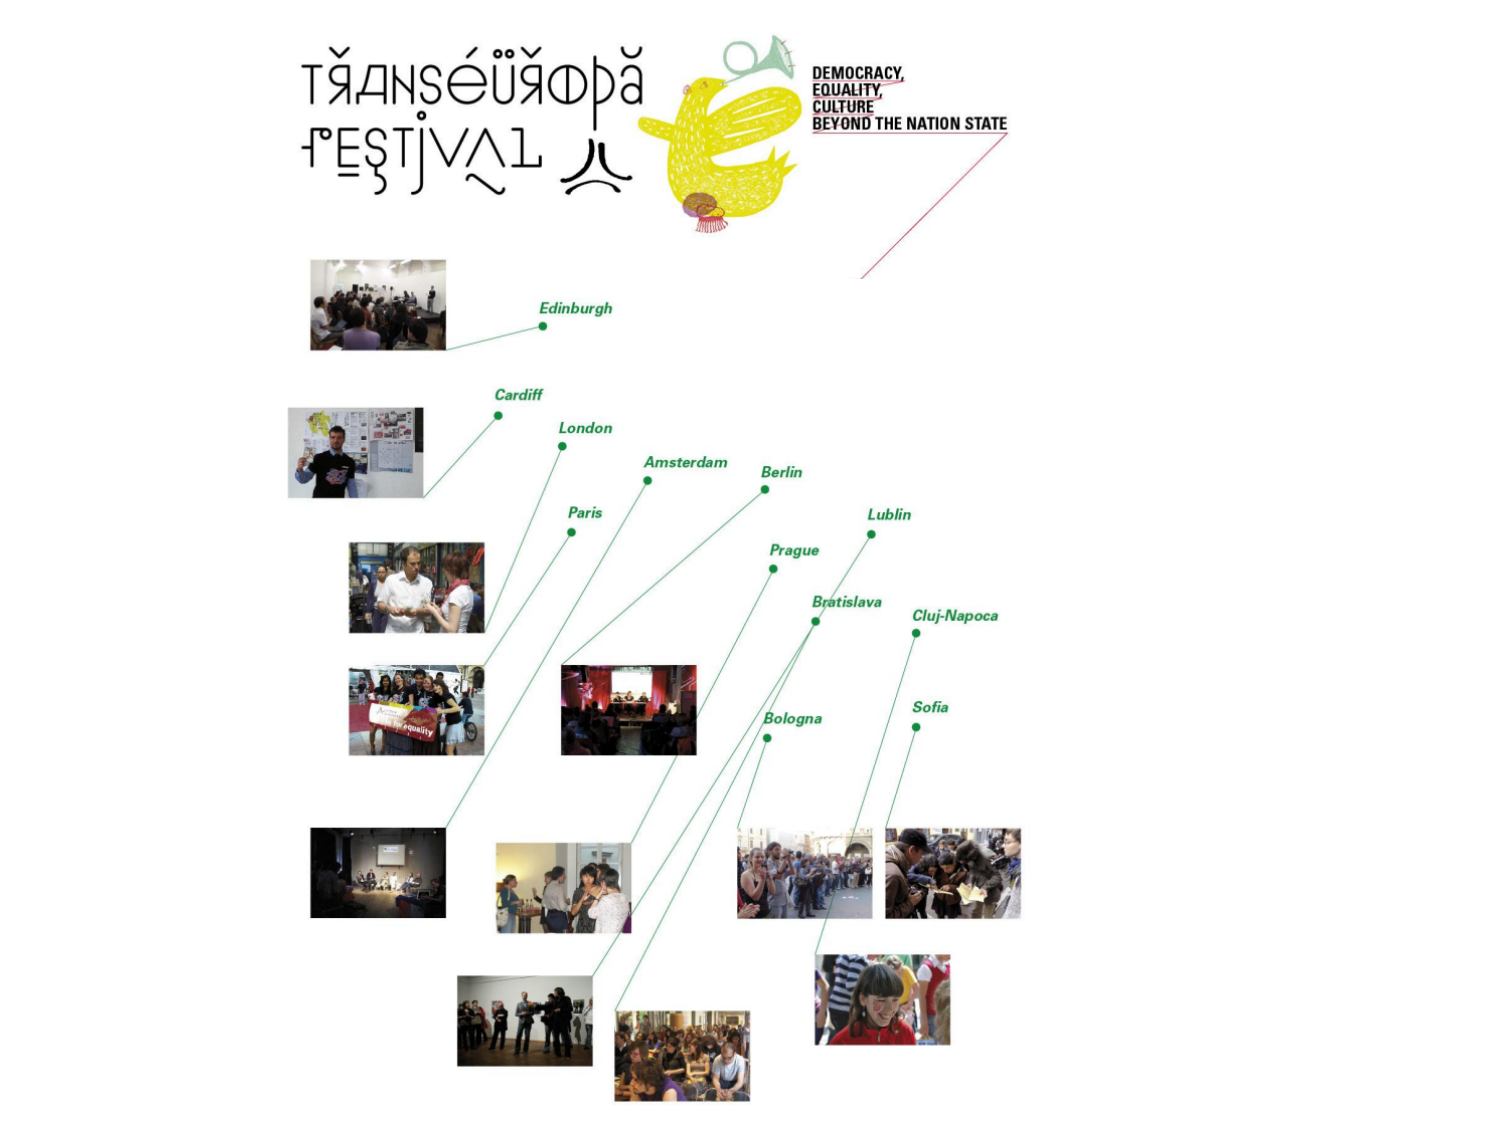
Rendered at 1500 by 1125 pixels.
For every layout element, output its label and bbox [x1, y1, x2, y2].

picture [255, 0, 1051, 1125]
